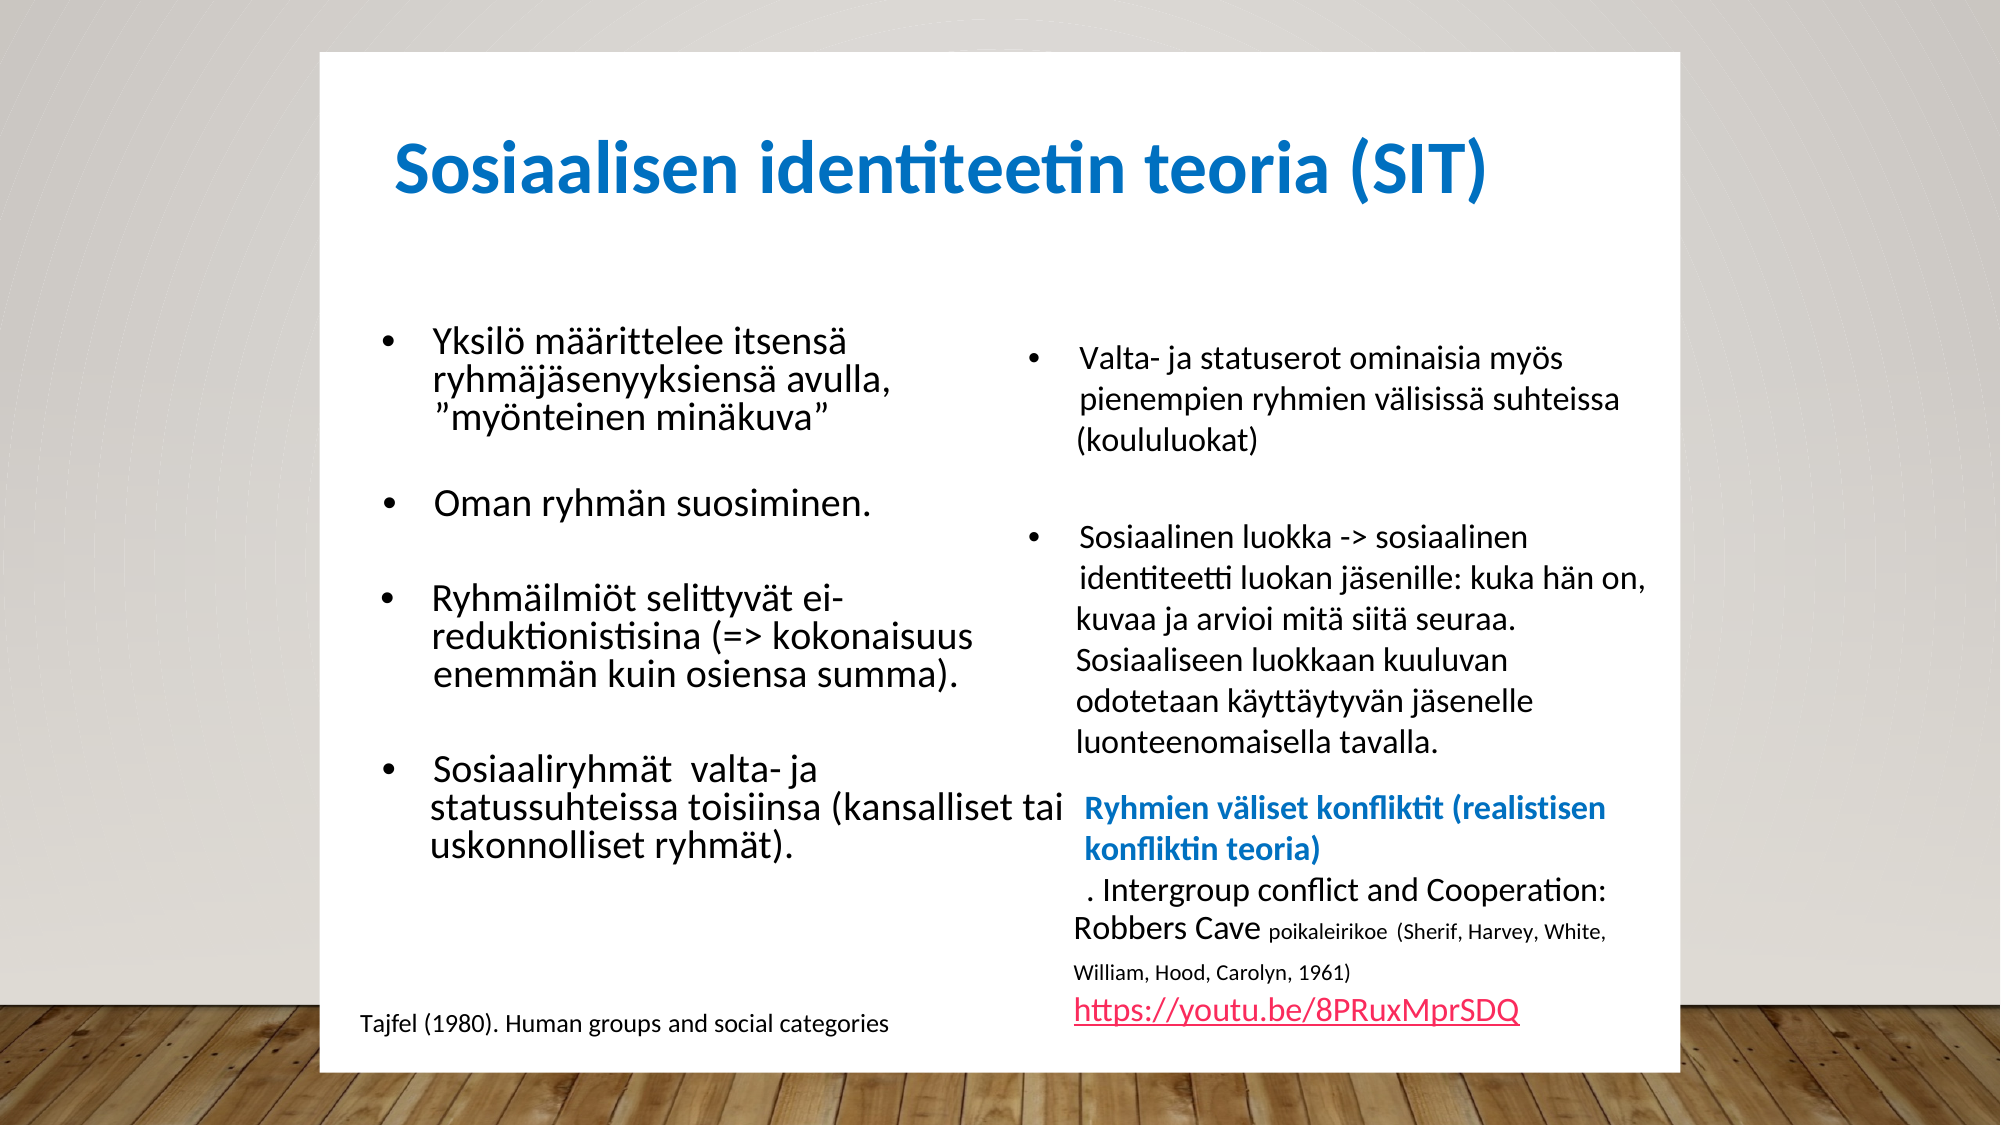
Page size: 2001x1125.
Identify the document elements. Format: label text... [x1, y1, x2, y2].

text_box •Ryhmäilmiöt selittyvät ei- reduktionistisina (=> kokonaisuus [380, 571, 974, 658]
text_box [318, 51, 1682, 1074]
text_box . Intergroup conflict and Cooperation: [1086, 866, 1608, 905]
text_box Robbers Cave poikaleirikoe(Sherif, Harvey, White, William, Hood, Carolyn, 1961) https://youtu.be/8PRuxMprSDQ [1073, 905, 1612, 1069]
text_box •Valta-ja statuserot ominaisia myös pienempien ryhmien välisissä suhteissa [1028, 335, 1621, 418]
text_box konfliktin teoria) [1084, 826, 1321, 867]
text_box enemmän kuin osiensa summa). •Sosiaaliryhmät valta-ja [381, 647, 960, 791]
text_box ”myönteinen minäkuva” •Oman ryhmän suosiminen. [382, 390, 873, 524]
text_box statussuhteissa toisiinsa (kansalliset tai uskonnolliset ryhmät). [429, 780, 1064, 867]
text_box luonteenomaisella tavalla. [1075, 718, 1439, 760]
picture [0, 1005, 2000, 1125]
text_box (koululuokat) [1075, 416, 1260, 458]
text_box •Yksilö määrittelee itsensä ryhmäjäsenyyksiensä avulla, [381, 314, 892, 401]
text_box Ryhmien väliset konfliktit (realistisen [1084, 785, 1607, 827]
text_box Sosiaalisen identiteetin teoria (SIT) [394, 117, 1490, 209]
text_box kuvaa ja arvioi mitä siitä seuraa. Sosiaaliseen luokkaan kuuluvan odotetaan käyttäytyvän jäsenelle [1075, 596, 1534, 720]
text_box •Sosiaalinen luokka -> sosiaalinen identiteetti luokan jäsenille: kuka hän on, [1028, 514, 1647, 597]
text_box Tajfel (1980). Human groupsand social categories [359, 1006, 890, 1038]
